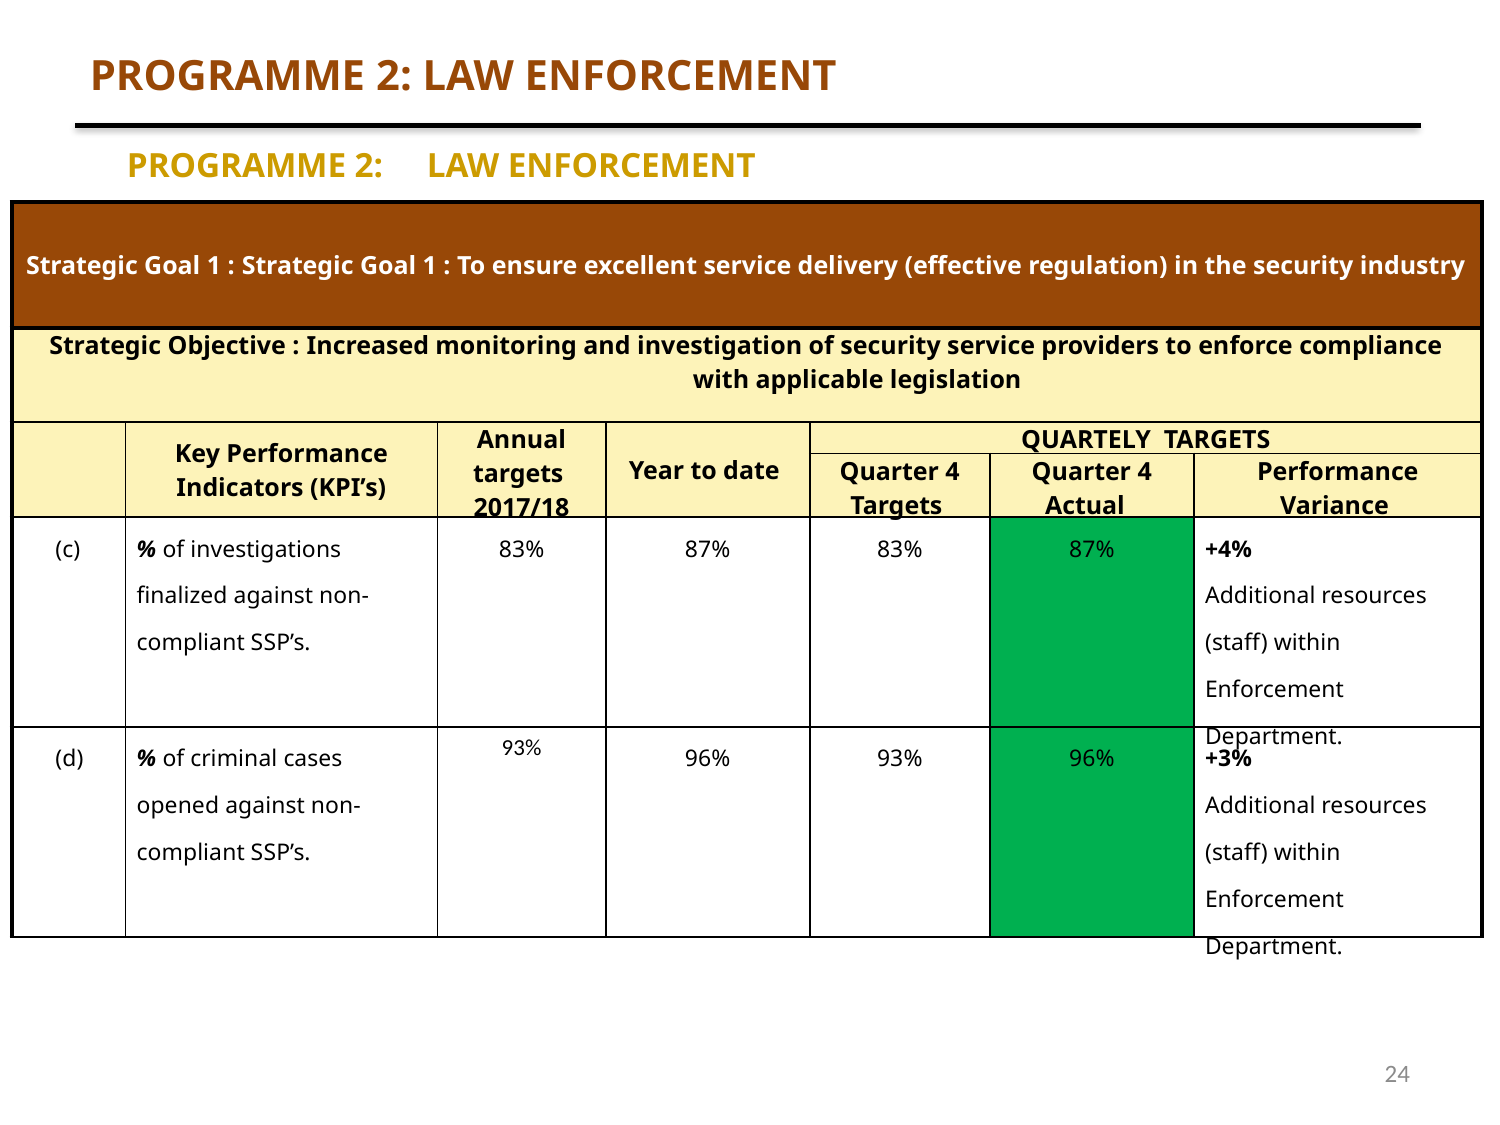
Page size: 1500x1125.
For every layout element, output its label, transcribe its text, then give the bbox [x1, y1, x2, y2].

table_header Strategic Goal 1 : Strategic Goal 1 : To ensure excellent service delivery (effective regulation) in the security industry [14, 204, 1480, 326]
table_cell 83% [438, 518, 605, 726]
table_cell Quarter 4 Targets [811, 454, 989, 516]
table_cell 96% [607, 728, 809, 936]
table_cell Performance Variance [1195, 454, 1480, 516]
table_cell 83% [811, 518, 989, 726]
table_cell Strategic Objective : Increased monitoring and investigation of security service providers to enforce compliance with applicable legislation [14, 330, 1480, 421]
table_cell 87% [991, 518, 1193, 726]
table_cell Quarter 4 Actual [991, 454, 1193, 516]
table_cell +4% Additional resources (staff) within Enforcement Department. [1195, 518, 1480, 726]
table_cell (c) [35, 518, 125, 726]
table_cell Annual targets 2017/18 [438, 423, 605, 516]
table_cell +3% Additional resources (staff) within Enforcement Department. [1195, 728, 1480, 936]
table_cell Key Performance Indicators (KPI’s) [126, 423, 437, 516]
table_cell Year to date [607, 423, 809, 516]
table_cell (d) [35, 728, 125, 936]
table_cell [14, 423, 125, 516]
text_box PROGRAMME 2: LAW ENFORCEMENT [74, 41, 1419, 106]
table_cell % of criminal cases opened against non-compliant SSP’s. [126, 728, 437, 936]
table_cell 93% [438, 728, 605, 936]
table_cell % of investigations finalized against non-compliant SSP’s. [126, 518, 437, 726]
slide_number 24 [1074, 1042, 1425, 1103]
table_cell [14, 518, 35, 726]
text_box PROGRAMME 2: LAW ENFORCEMENT [112, 137, 1424, 272]
table_cell QUARTELY TARGETS [811, 423, 1480, 453]
table_cell 87% [607, 518, 809, 726]
table_cell [14, 728, 35, 936]
table_cell 96% [991, 728, 1193, 936]
table_cell 93% [811, 728, 989, 936]
